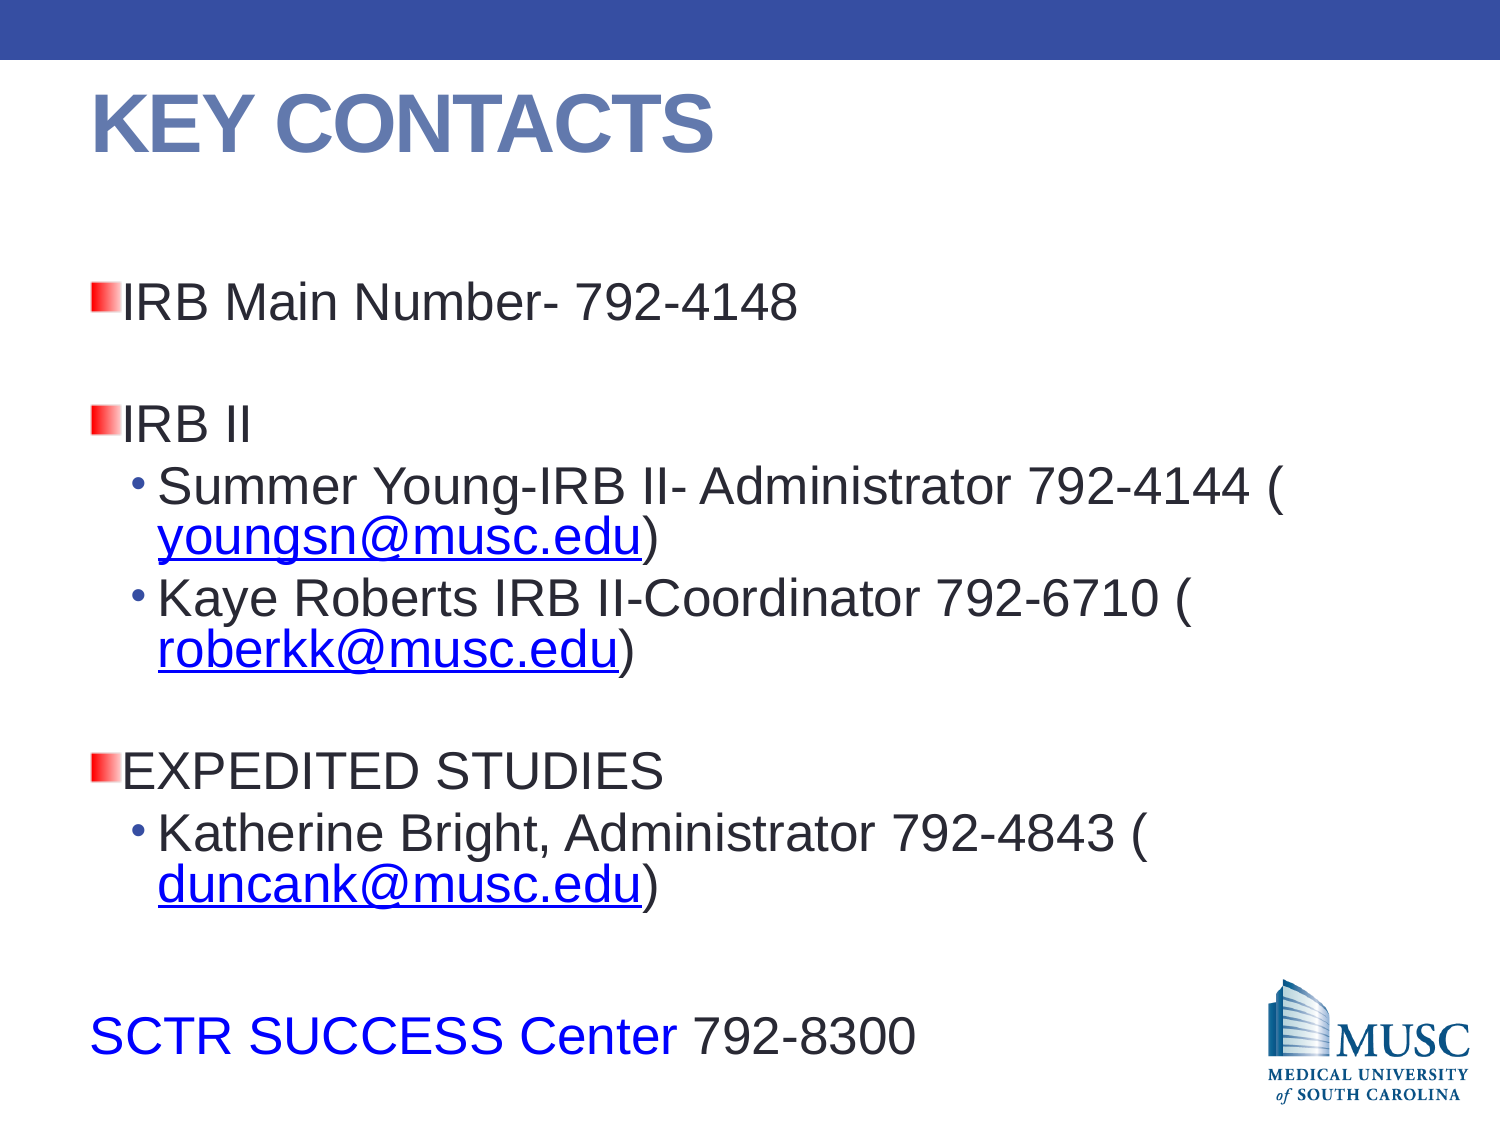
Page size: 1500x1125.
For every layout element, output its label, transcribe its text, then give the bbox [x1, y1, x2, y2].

picture [89, 403, 125, 439]
picture [89, 280, 125, 316]
picture [89, 751, 125, 786]
title KEY CONTACTS [75, 24, 1425, 213]
list IRB Main Number- 792-4148 IRB II Summer Young-IRB II- Administrator 792-4144 (youngsn@musc.edu) Kaye Roberts IRB II-Coordinator 792-6710 (roberkk@musc.edu) EXPEDITED STUDIES Katherine Bright, Administrator 792-4843 (duncank@musc.edu) SCTR SUCCESS Center 792-8300 [74, 224, 1425, 1075]
picture [1250, 973, 1482, 1110]
